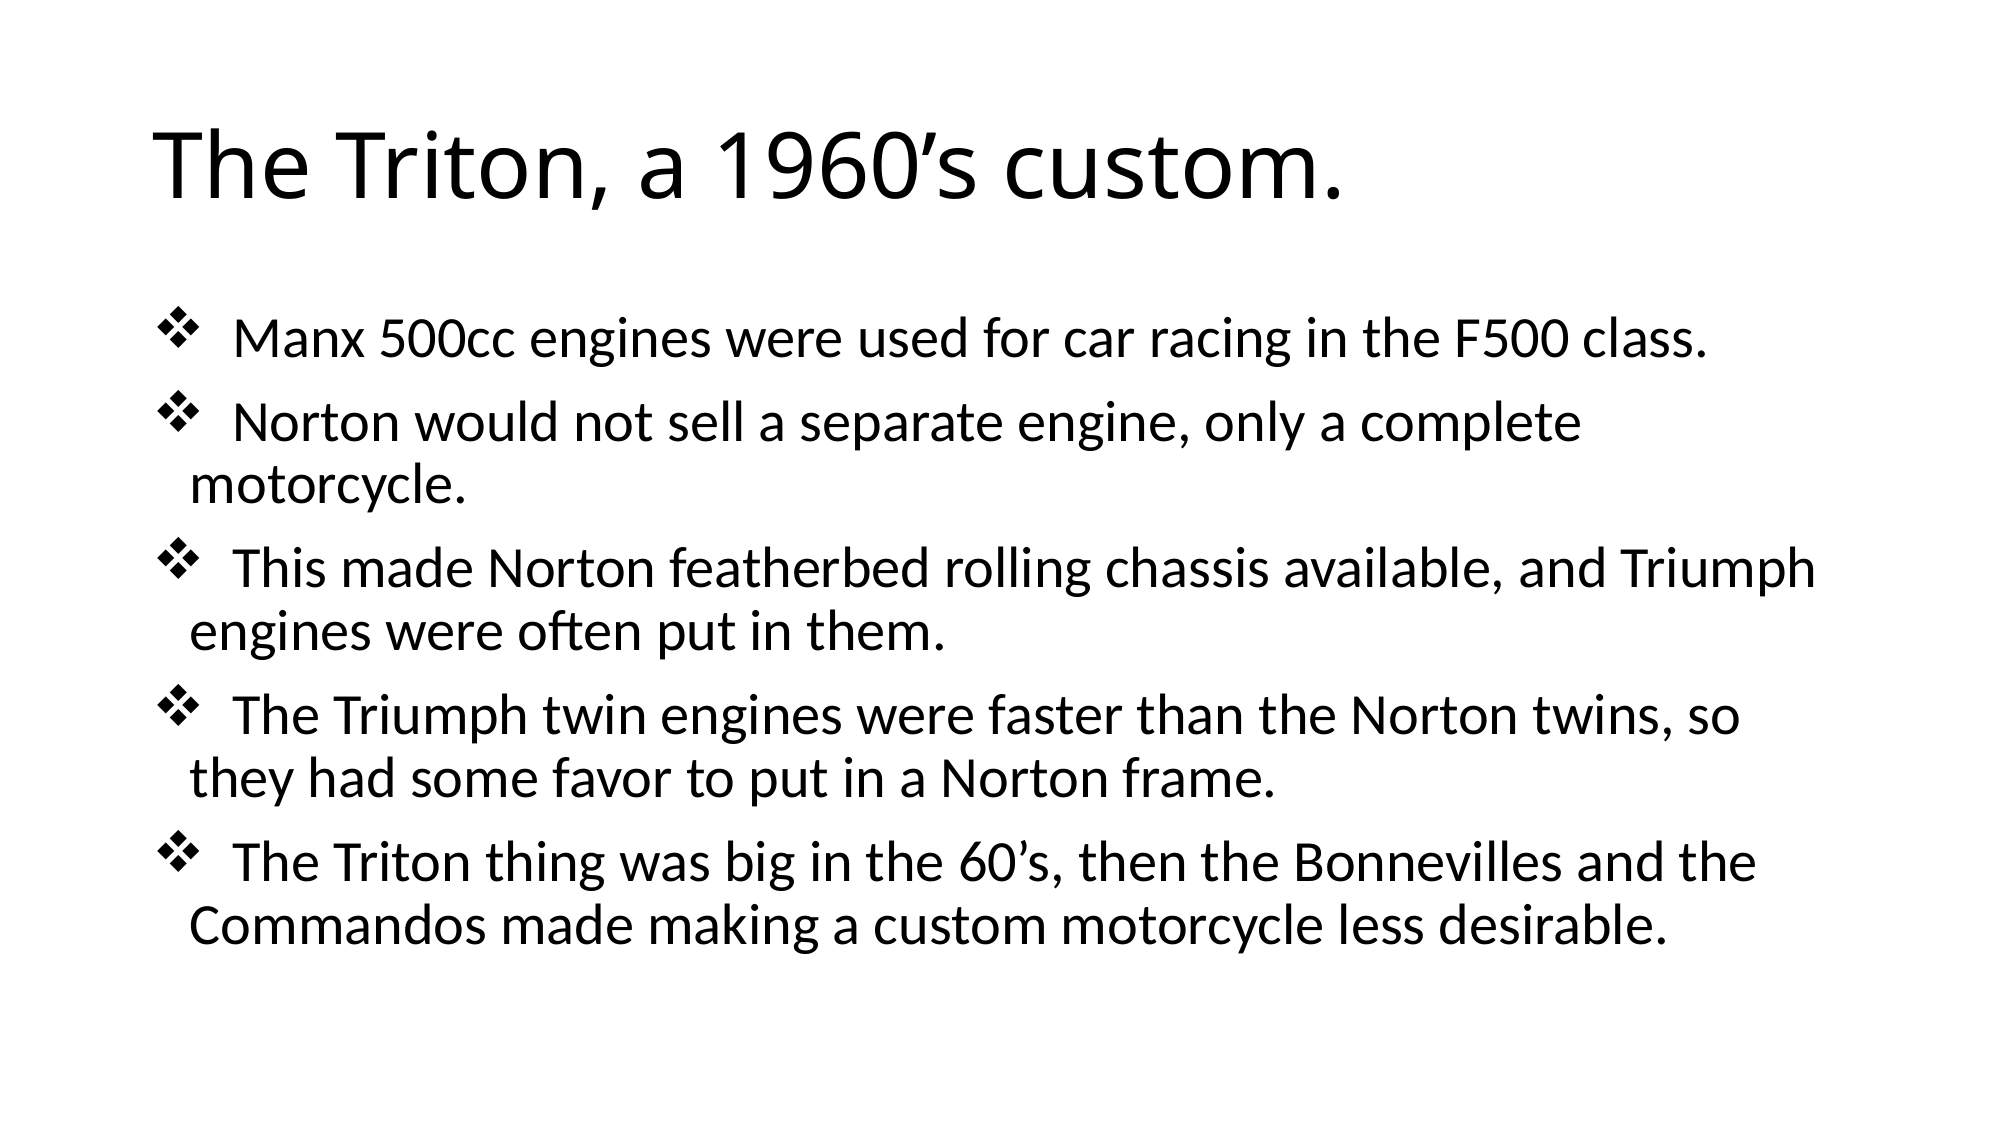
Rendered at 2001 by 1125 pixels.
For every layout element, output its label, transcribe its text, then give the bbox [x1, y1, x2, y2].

title The Triton, a 1960’s custom. [137, 59, 1863, 278]
list Manx 500cc engines were used for car racing in the F500 class. Norton would not sell a separate engine, only a complete motorcycle. This made Norton featherbed rolling chassis available, and Triumph engines were often put in them. The Triumph twin engines were faster than the Norton twins, so they had some favor to put in a Norton frame. The Triton thing was big in the 60’s, then the Bonnevilles and the Commandos made making a custom motorcycle less desirable. [137, 299, 1863, 1014]
